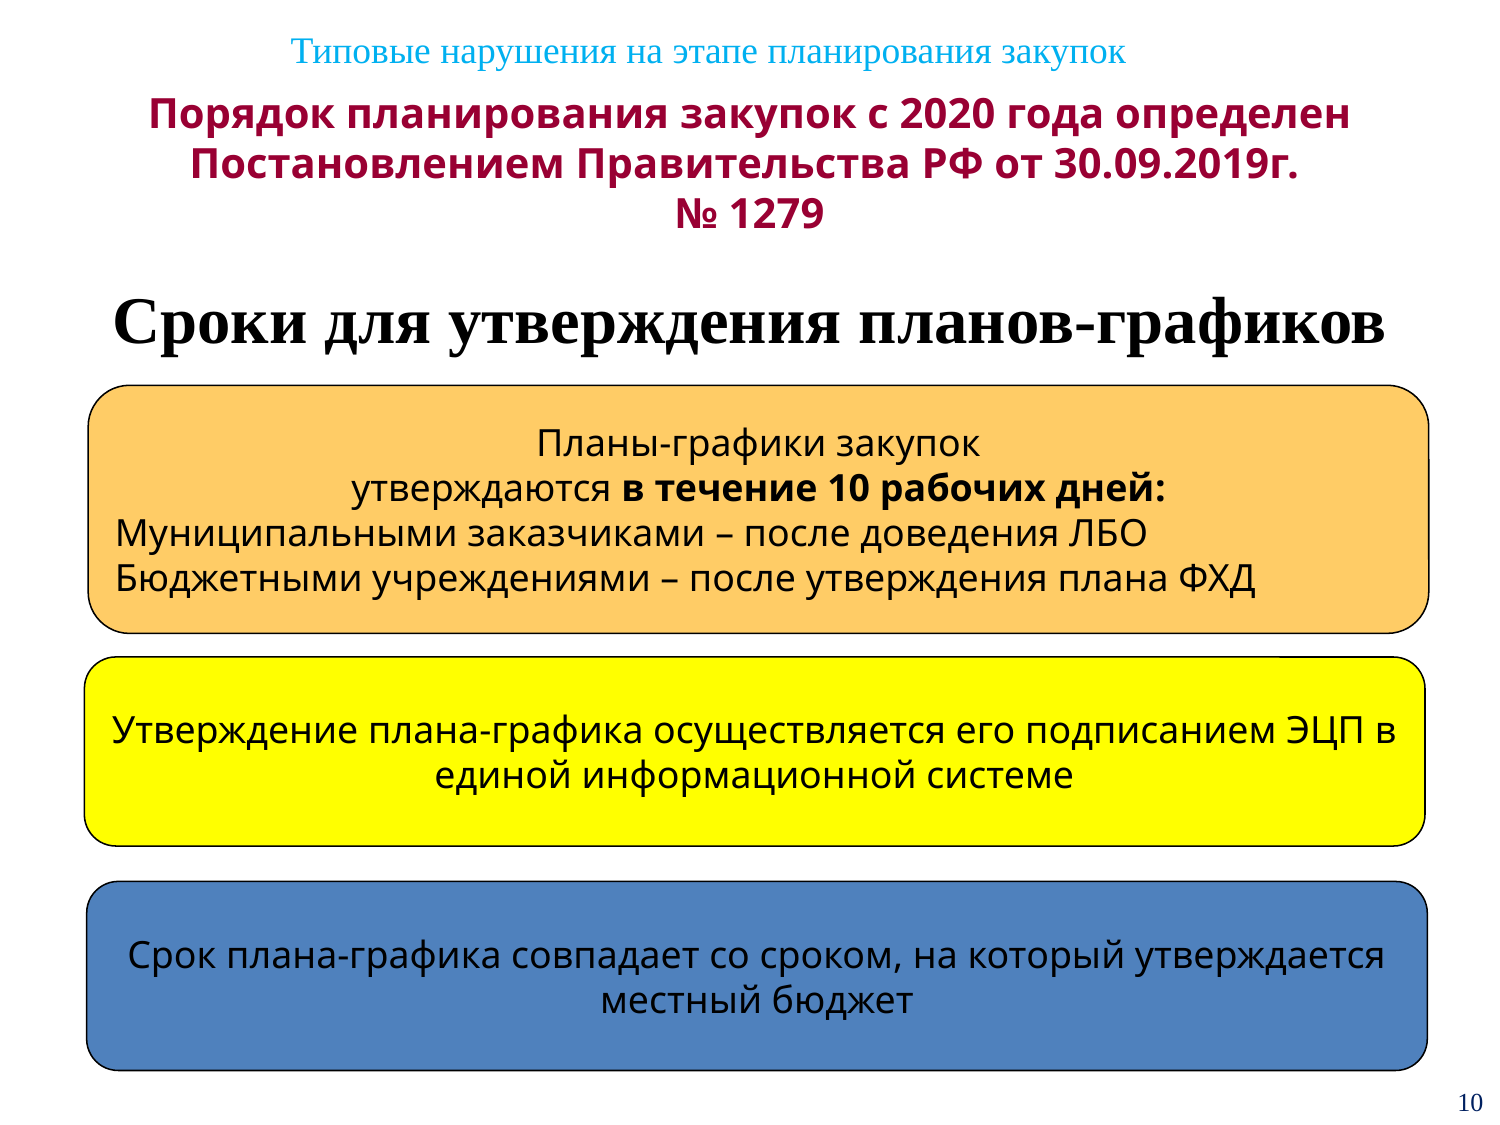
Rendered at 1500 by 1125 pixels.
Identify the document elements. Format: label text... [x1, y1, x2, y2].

text_box Утверждение плана-графика осуществляется его подписанием ЭЦП в единой информационной системе [84, 656, 1426, 847]
text_box Планы-графики закупок утверждаются в течение 10 рабочих дней: Муниципальными заказчиками – после доведения ЛБО Бюджетными учреждениями – после утверждения плана ФХД [88, 385, 1429, 634]
list Сроки для утверждения планов-графиков [75, 220, 1426, 964]
title Порядок планирования закупок с 2020 года определен Постановлением Правительства РФ от 30.09.2019г. № 1279 [74, 60, 1425, 256]
text_box 10 [1440, 1077, 1500, 1125]
text_box Типовые нарушения на этапе планирования закупок [152, 19, 1275, 79]
text_box Срок плана-графика совпадает со сроком, на который утверждается местный бюджет [86, 881, 1428, 1071]
